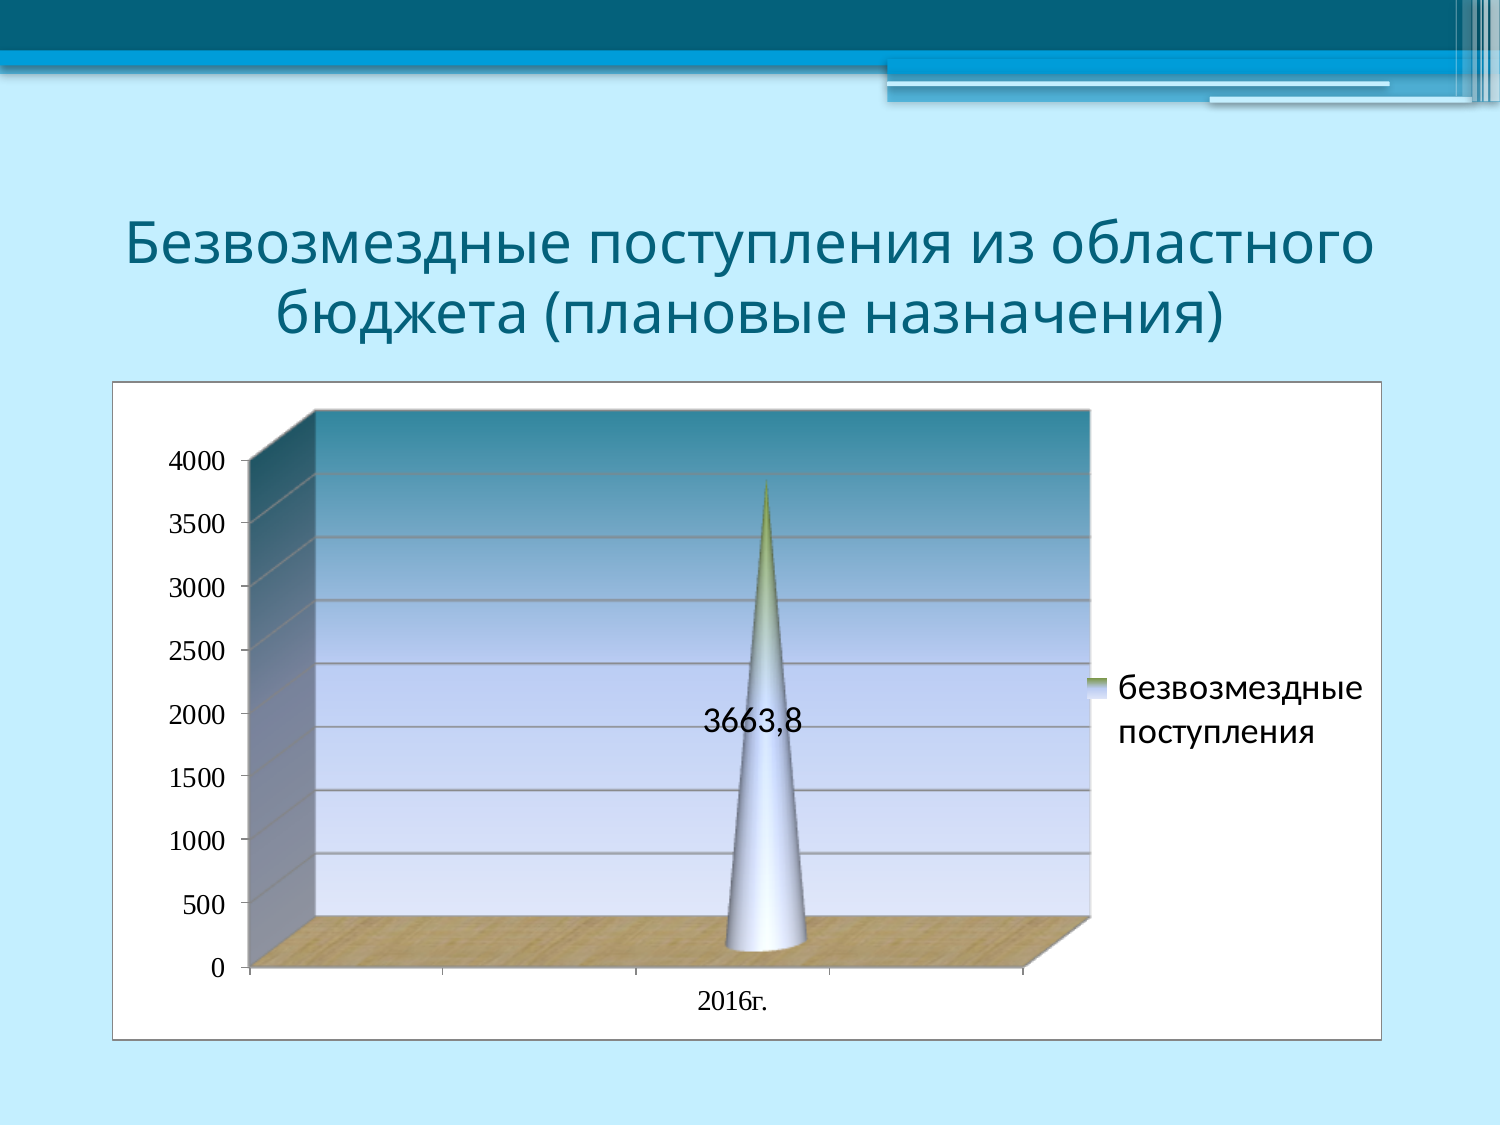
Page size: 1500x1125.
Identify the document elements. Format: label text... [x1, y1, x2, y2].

title Безвозмездные поступления из областного бюджета (плановые назначения) [74, 187, 1426, 363]
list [103, 373, 1391, 1049]
